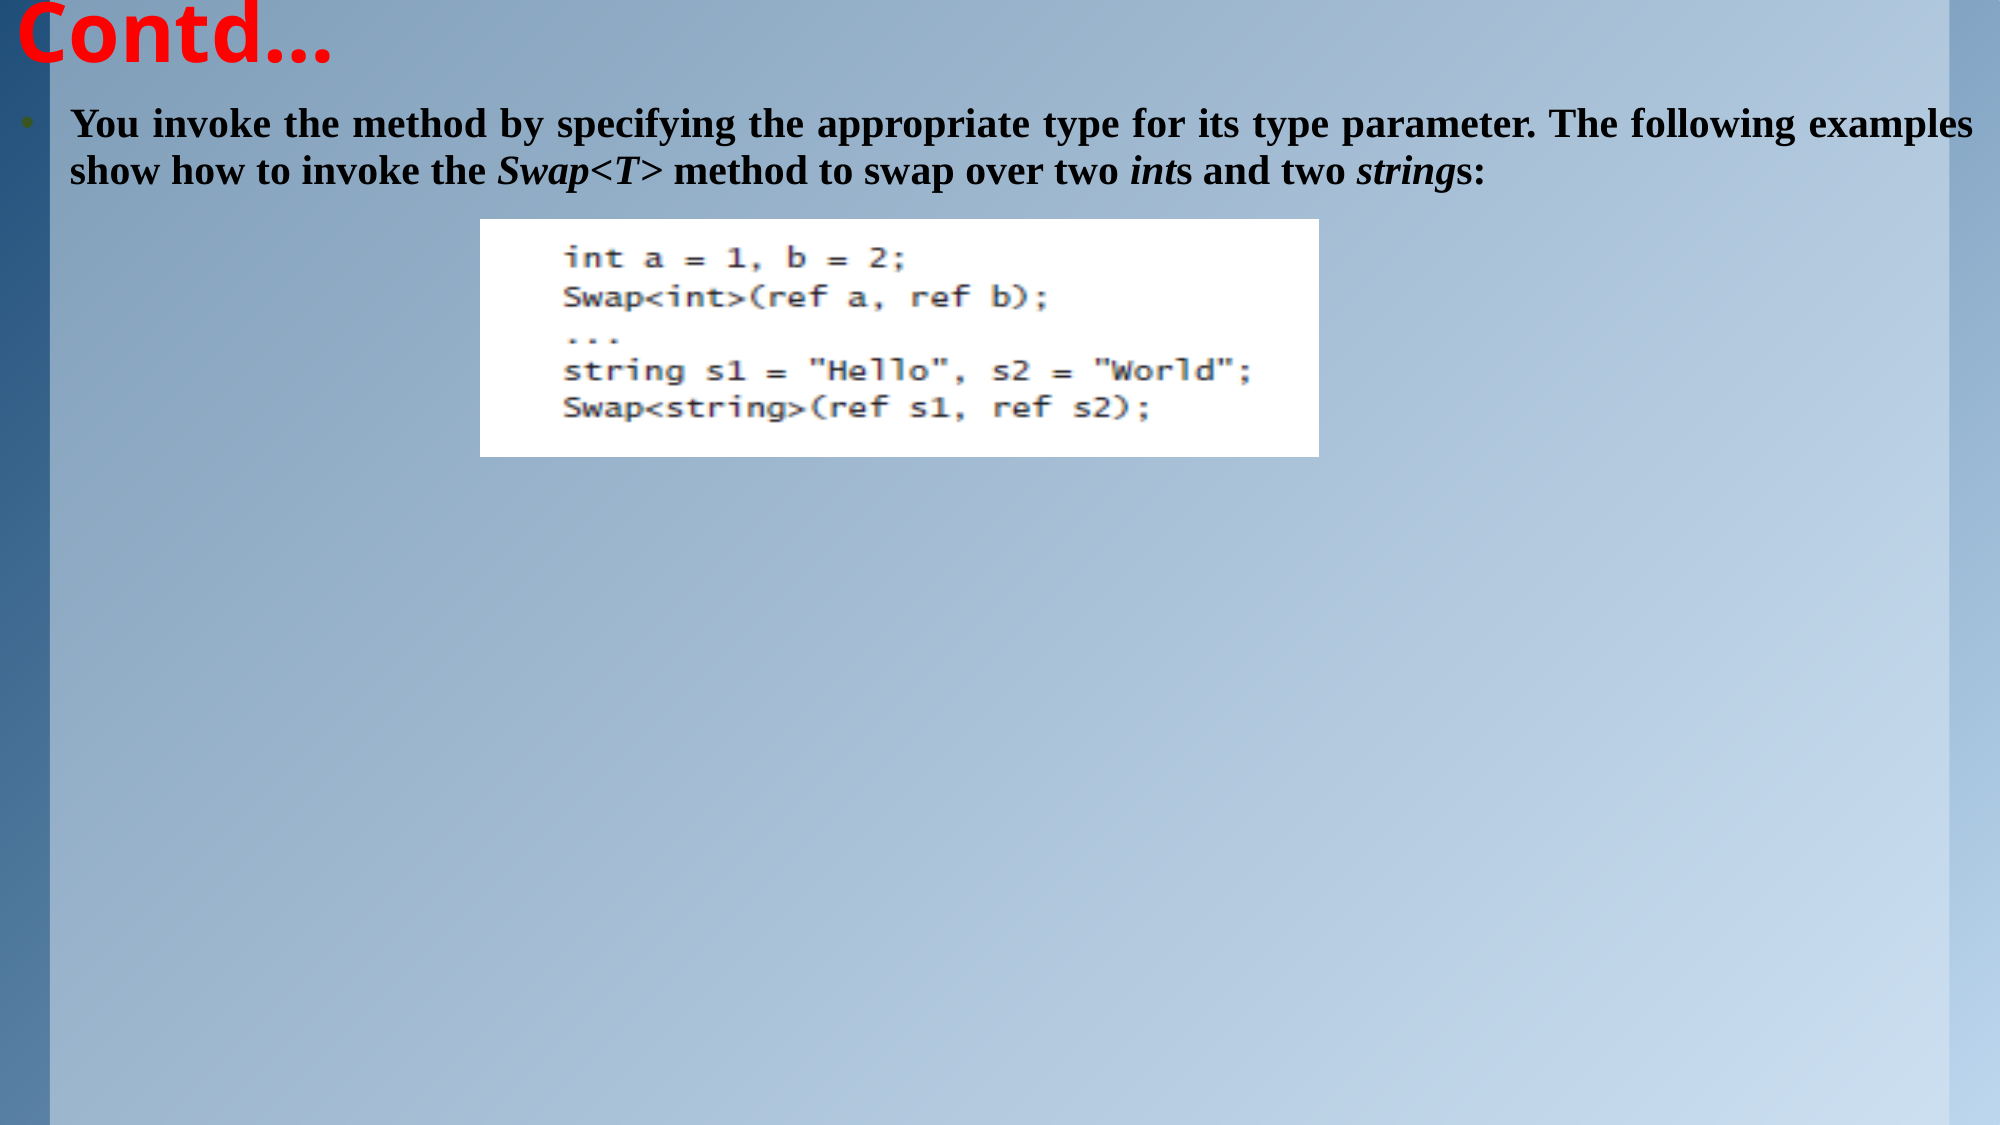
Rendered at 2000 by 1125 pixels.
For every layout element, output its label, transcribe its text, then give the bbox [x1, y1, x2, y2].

picture [479, 219, 1319, 457]
title Contd… [0, 0, 1996, 89]
list You invoke the method by specifying the appropriate type for its type parameter. The following examples show how to invoke the Swap<T> method to swap over two ints and two strings: [0, 89, 1996, 1125]
